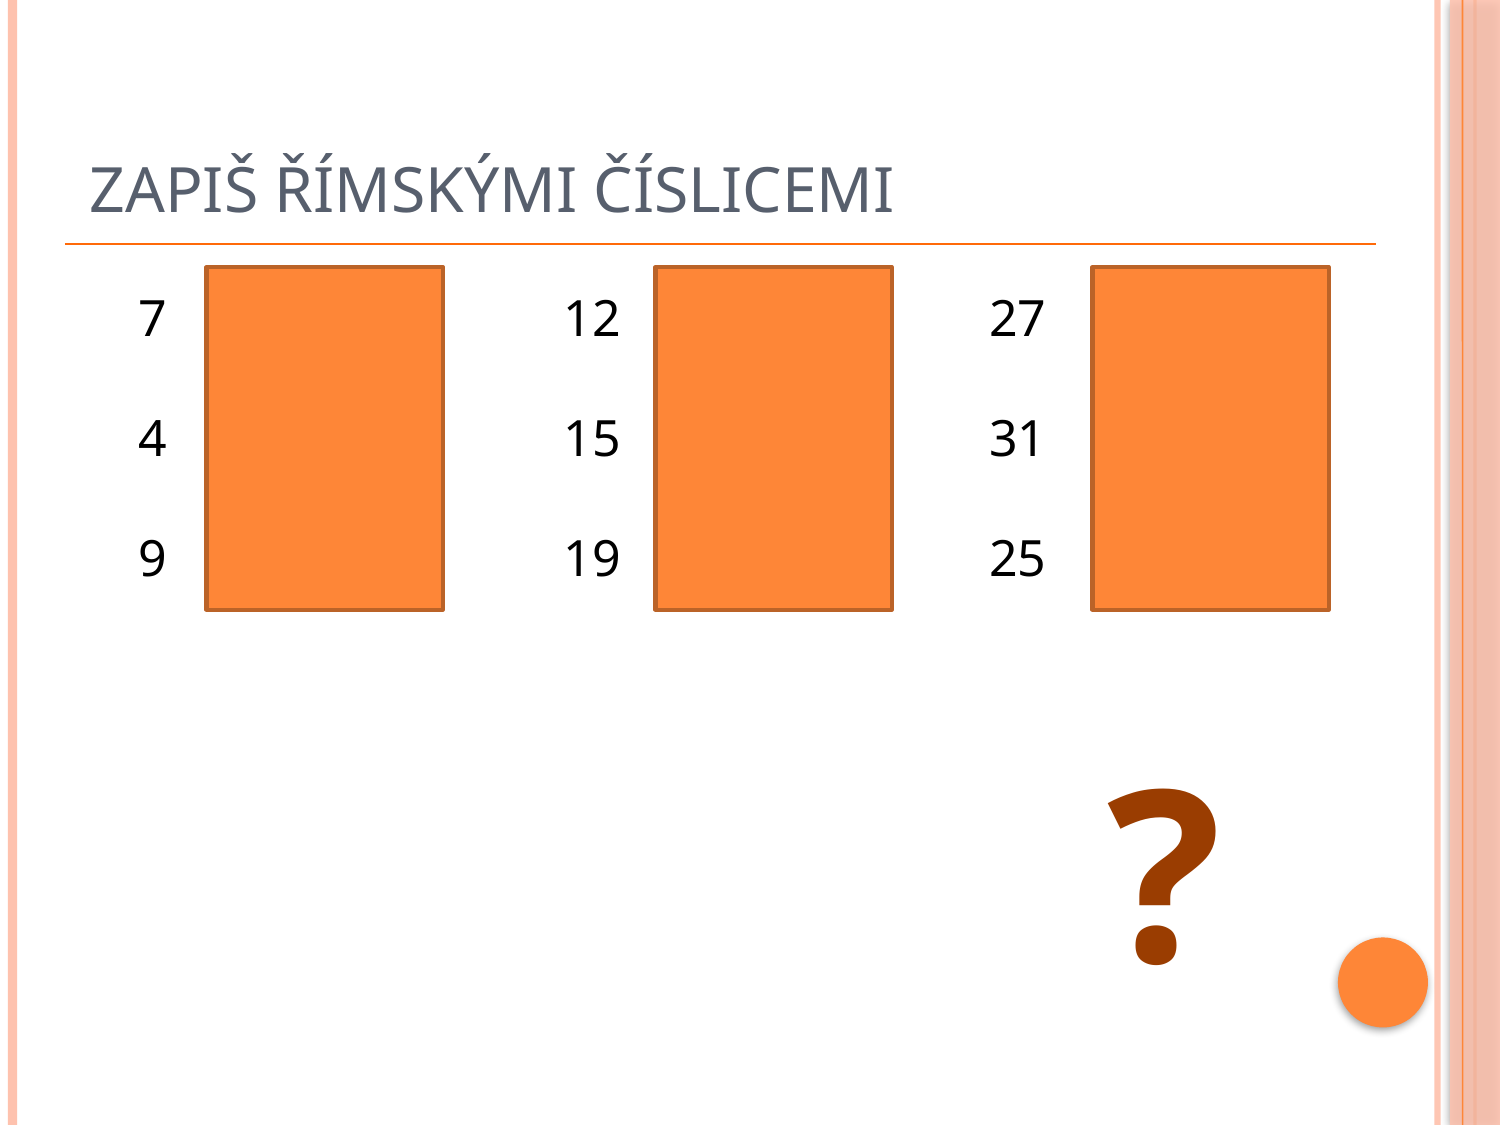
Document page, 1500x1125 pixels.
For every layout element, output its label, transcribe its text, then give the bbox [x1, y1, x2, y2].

text_box [1090, 265, 1331, 612]
text_box [204, 265, 445, 612]
title Zapiš římskými číslicemi [75, 45, 1300, 233]
text_box ? [1092, 715, 1282, 1019]
text_box [653, 265, 894, 612]
text_box 7 4 9 [123, 278, 204, 594]
text_box 12 15 19 [549, 278, 653, 594]
text_box 27 31 25 [974, 278, 1090, 594]
